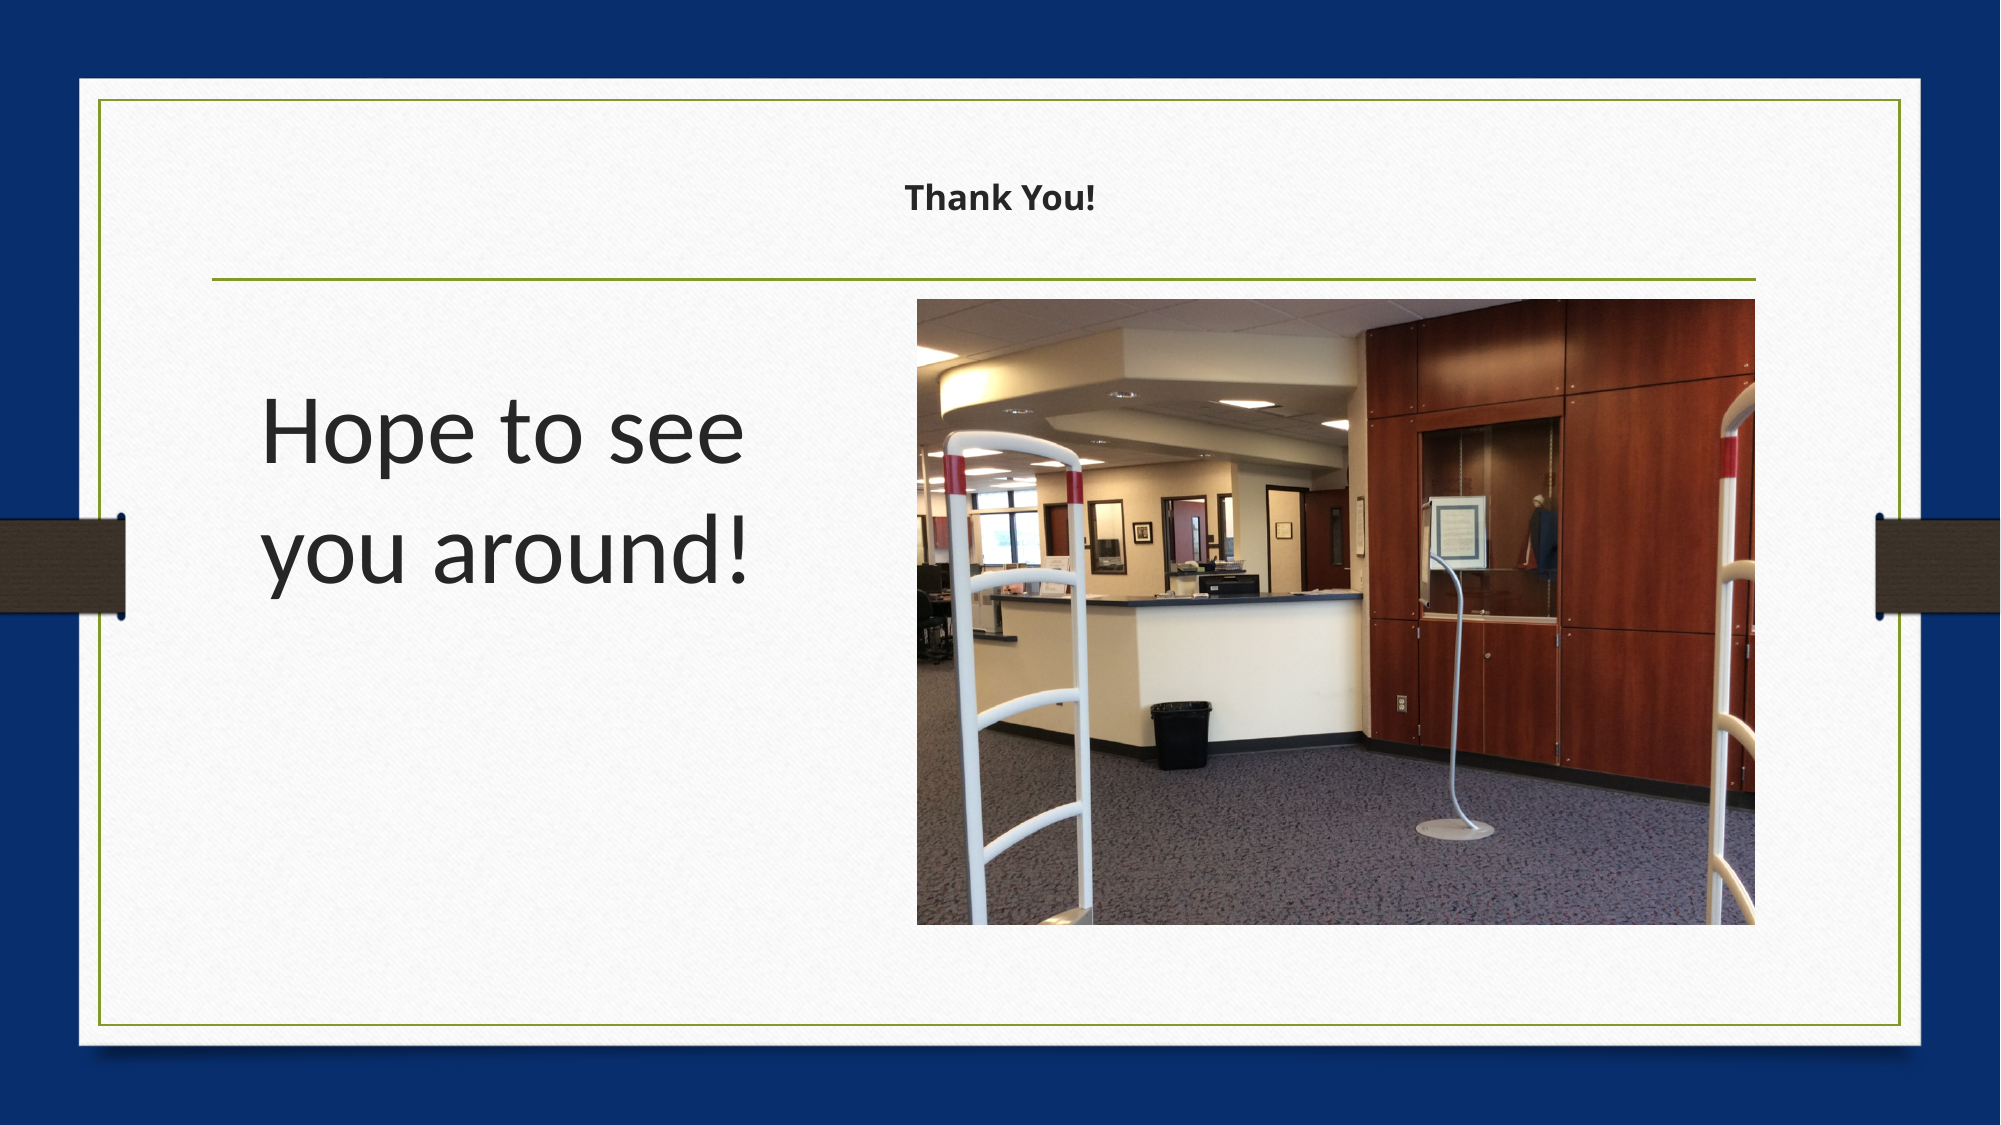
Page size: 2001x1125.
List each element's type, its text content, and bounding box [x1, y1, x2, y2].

title Thank You! [212, 125, 1788, 268]
list Hope to see you around! [245, 356, 833, 869]
picture [0, 0, 2001, 1125]
